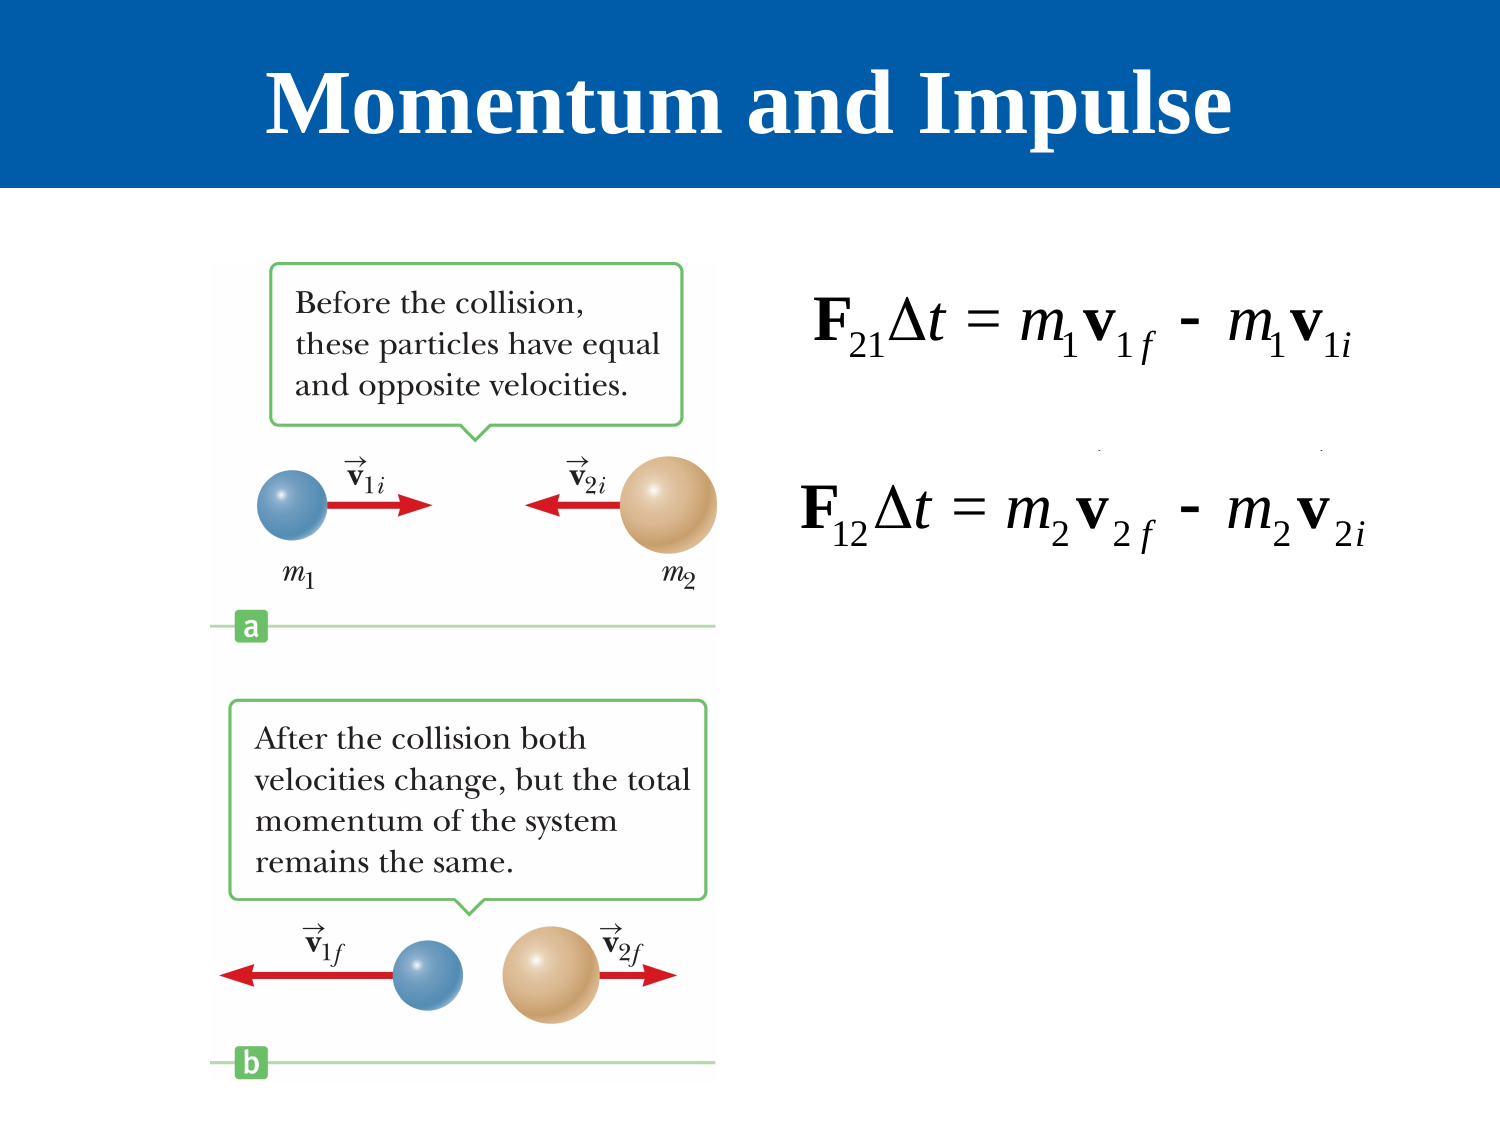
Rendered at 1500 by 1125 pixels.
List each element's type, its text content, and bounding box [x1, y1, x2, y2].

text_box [801, 262, 1371, 380]
title Momentum and Impulse [75, 1, 1425, 191]
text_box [788, 450, 1384, 568]
picture [0, 0, 1500, 188]
picture [210, 262, 717, 1083]
